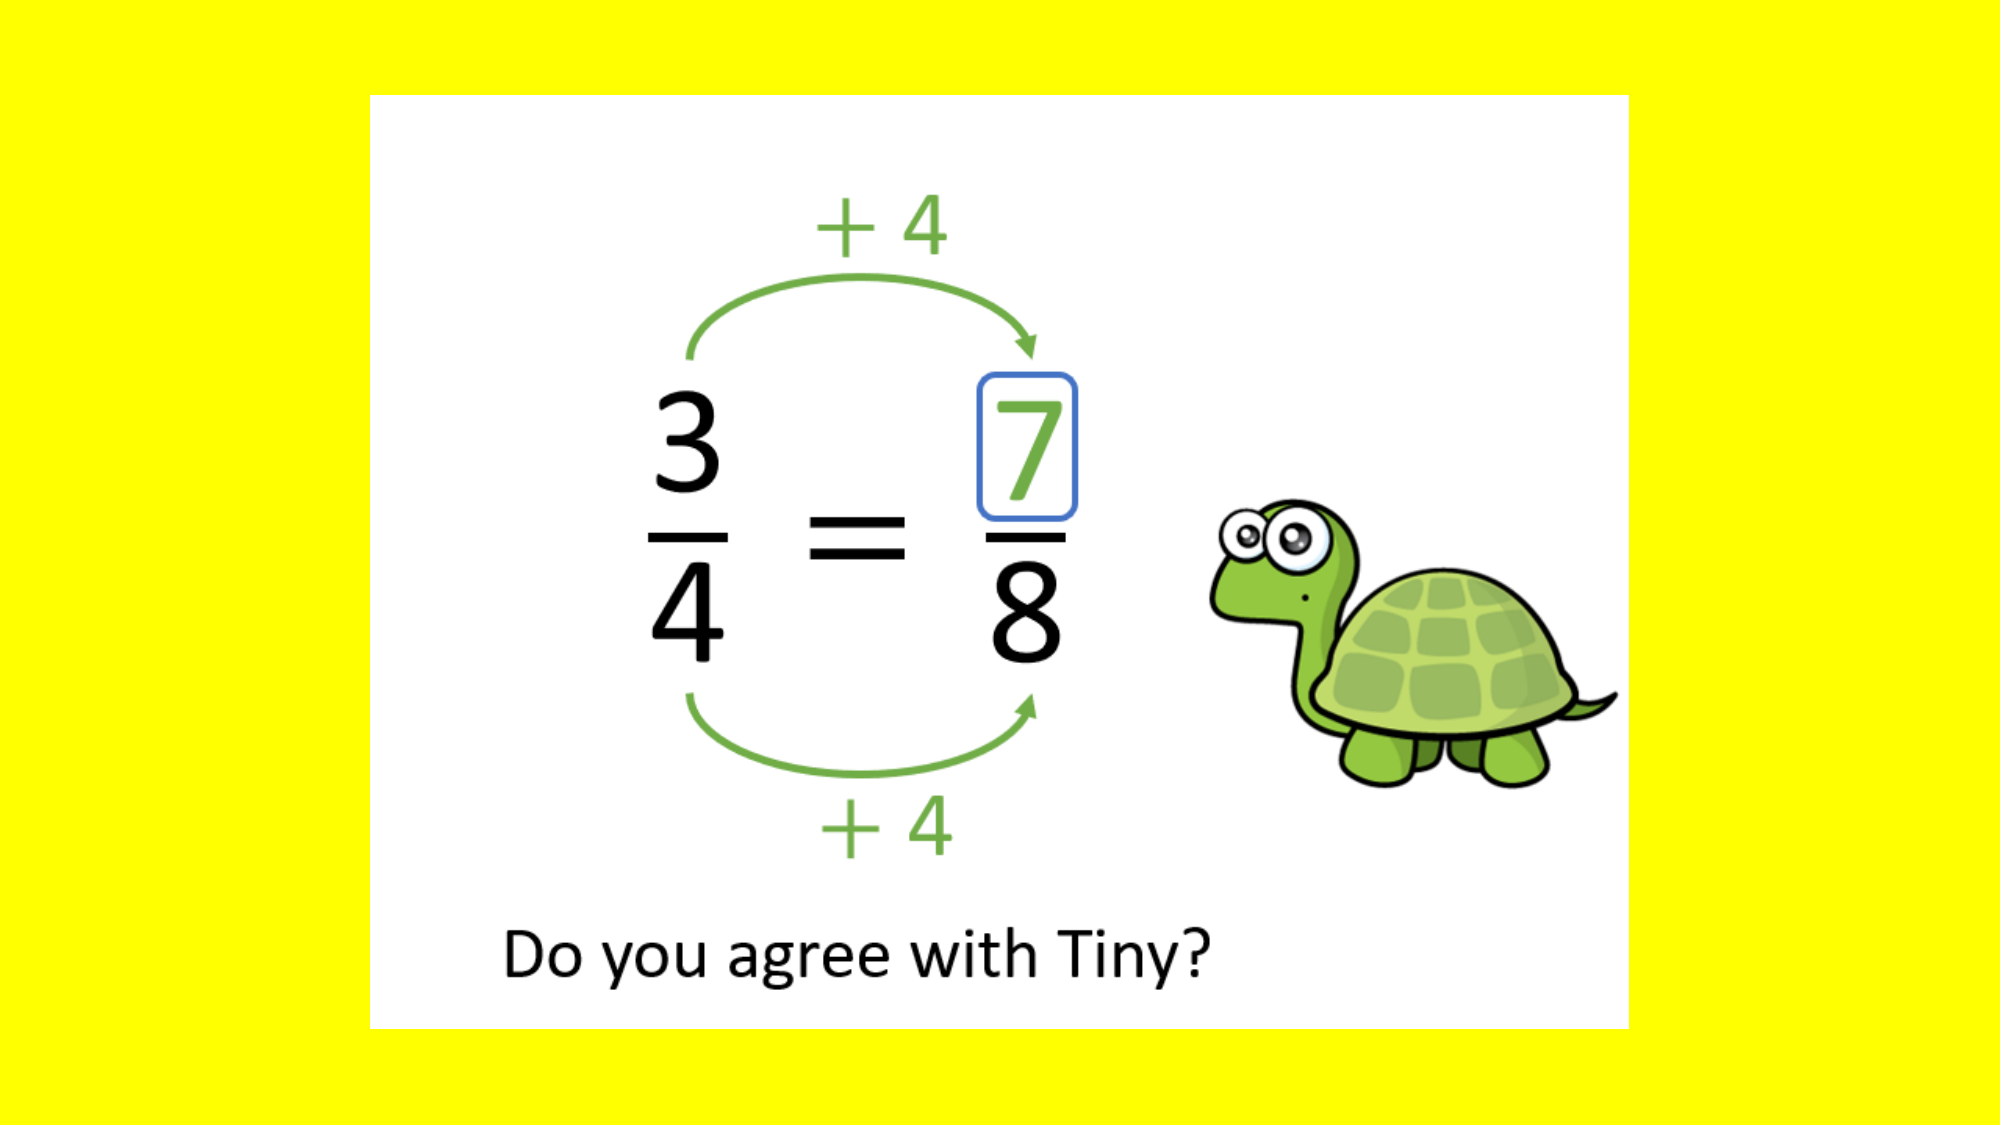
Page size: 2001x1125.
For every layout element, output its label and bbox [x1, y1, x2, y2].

picture [370, 95, 1629, 1029]
